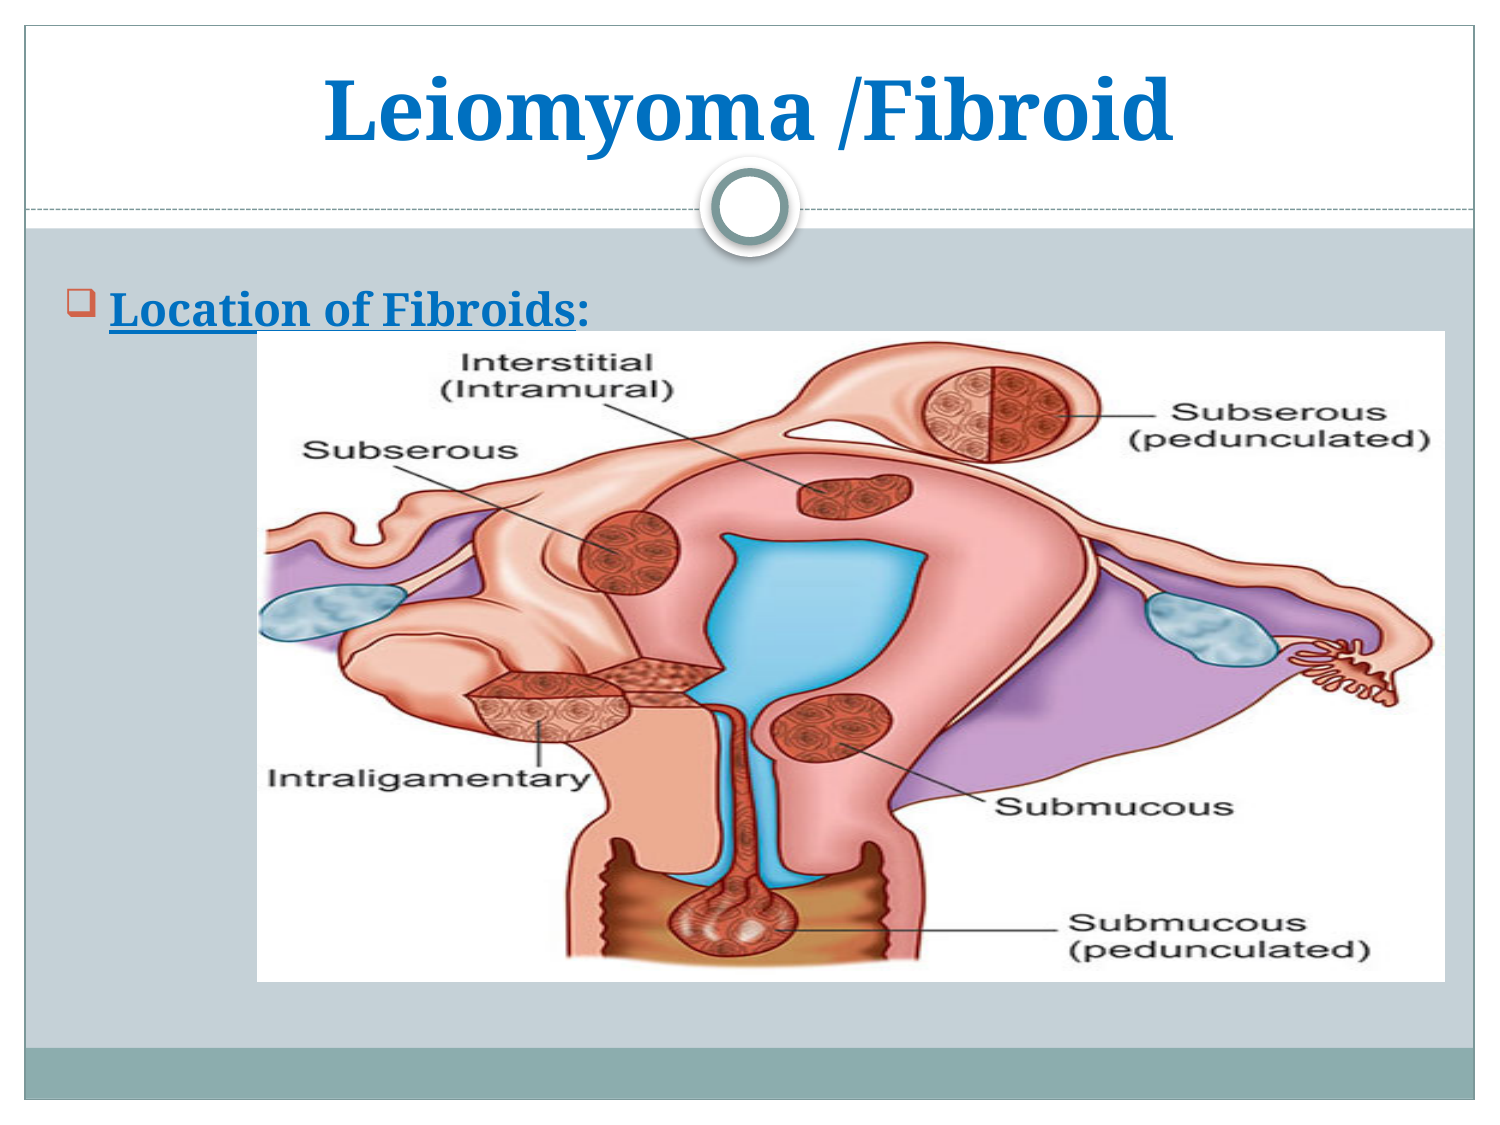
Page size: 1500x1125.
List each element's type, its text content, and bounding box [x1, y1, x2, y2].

list Location of Fibroids: [49, 262, 1445, 1050]
picture [256, 330, 1445, 982]
title Leiomyoma /Fibroid [49, 32, 1450, 183]
